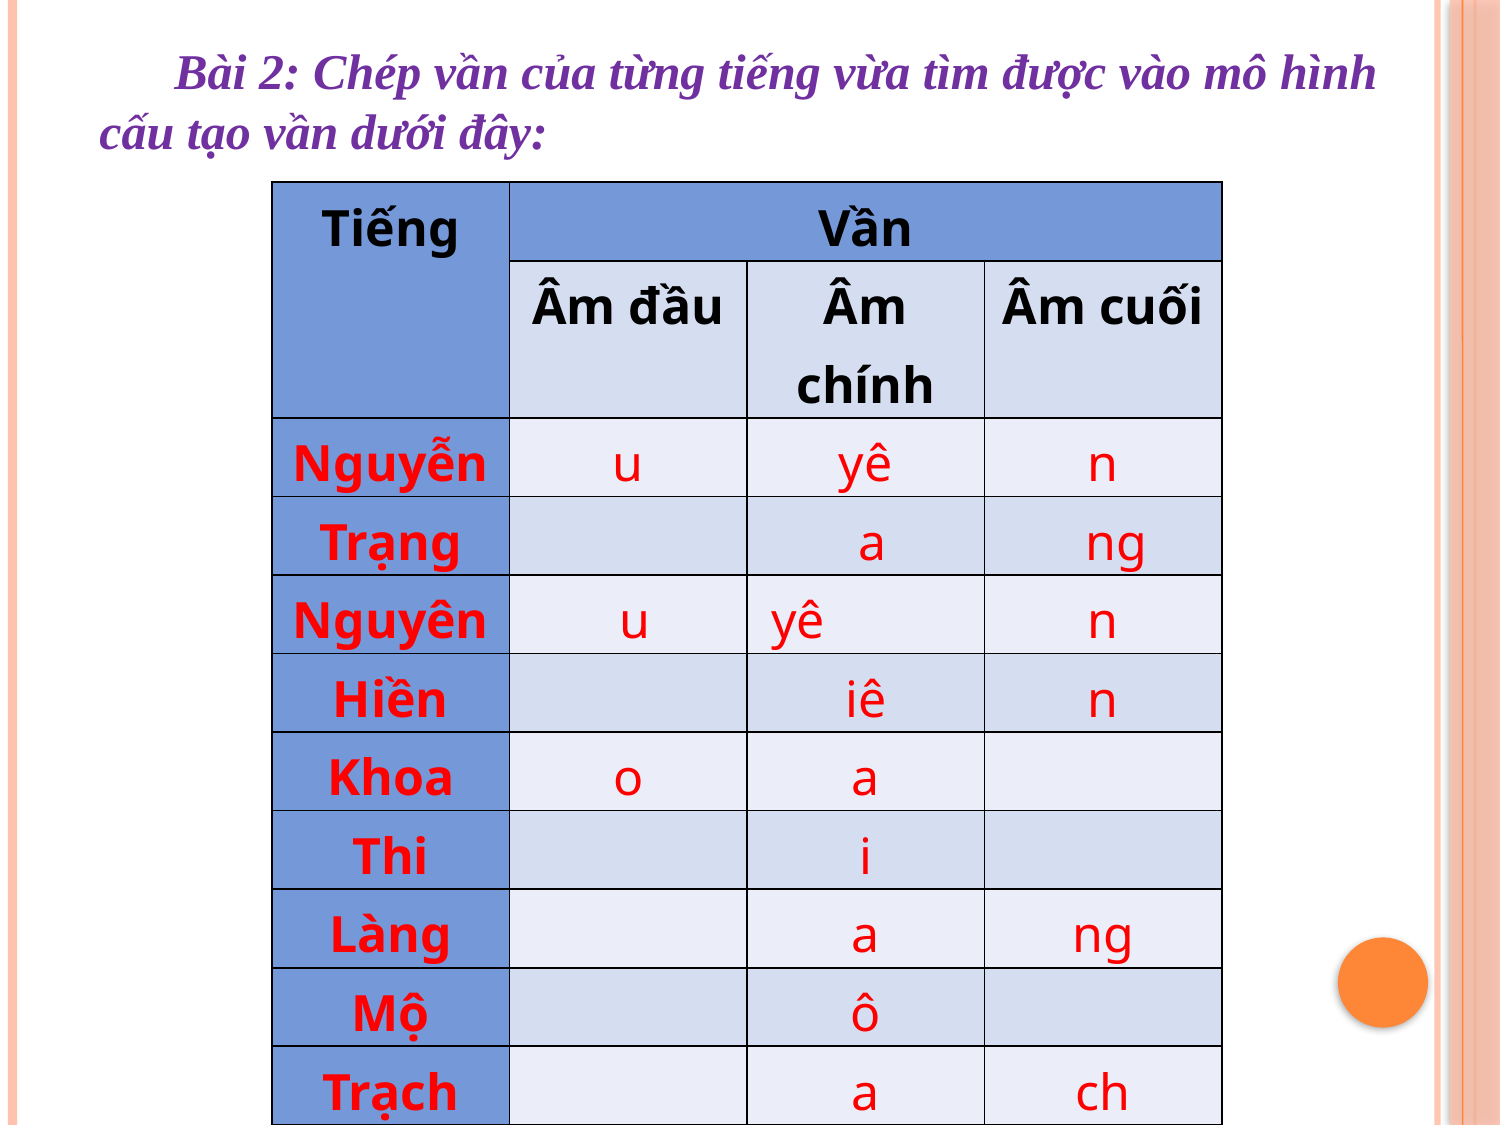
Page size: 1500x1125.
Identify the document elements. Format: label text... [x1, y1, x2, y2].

table_cell [985, 733, 1221, 810]
table_cell Mộ [273, 969, 509, 1045]
table_cell ô [748, 969, 984, 1045]
table_cell a [748, 890, 984, 967]
table_cell [510, 1047, 746, 1124]
table_cell ng [985, 890, 1221, 967]
table_header Tiếng [273, 183, 509, 417]
table_cell Làng [273, 890, 509, 967]
table_cell Khoa [273, 733, 509, 810]
table_cell Thi [273, 811, 509, 888]
table_cell [510, 969, 746, 1045]
text_box Bài 2: Chép vần của từng tiếng vừa tìm được vào mô hình cấu tạo vần dưới đây: [84, 31, 1410, 167]
table_cell ch [985, 1047, 1221, 1124]
table_cell Trạng [273, 497, 509, 574]
table_cell [510, 497, 746, 574]
table_cell iê [748, 654, 984, 731]
table_cell i [748, 811, 984, 888]
table_cell a [748, 733, 984, 810]
table_cell a [748, 1047, 984, 1124]
table_cell [985, 969, 1221, 1045]
table_cell yê [748, 419, 984, 496]
table_cell [510, 654, 746, 731]
table_cell [510, 811, 746, 888]
table_cell n [985, 419, 1221, 496]
table_cell o [510, 733, 746, 810]
table_cell Hiền [273, 654, 509, 731]
table_cell Nguyên [273, 576, 509, 653]
table_cell Âm chính [748, 262, 984, 417]
table_cell n [985, 654, 1221, 731]
table_cell Trạch [273, 1047, 509, 1124]
table_cell Âm cuối [985, 262, 1221, 417]
table_cell u [510, 576, 746, 653]
table_cell Nguyễn [273, 419, 509, 496]
table_cell yê [748, 576, 984, 653]
table_cell [510, 890, 746, 967]
table_cell Âm đầu [510, 262, 746, 417]
table_cell ng [985, 497, 1221, 574]
table_cell [985, 811, 1221, 888]
table_cell a [748, 497, 984, 574]
table_header Vần [510, 183, 1221, 260]
table_cell n [985, 576, 1221, 653]
table_cell u [510, 419, 746, 496]
